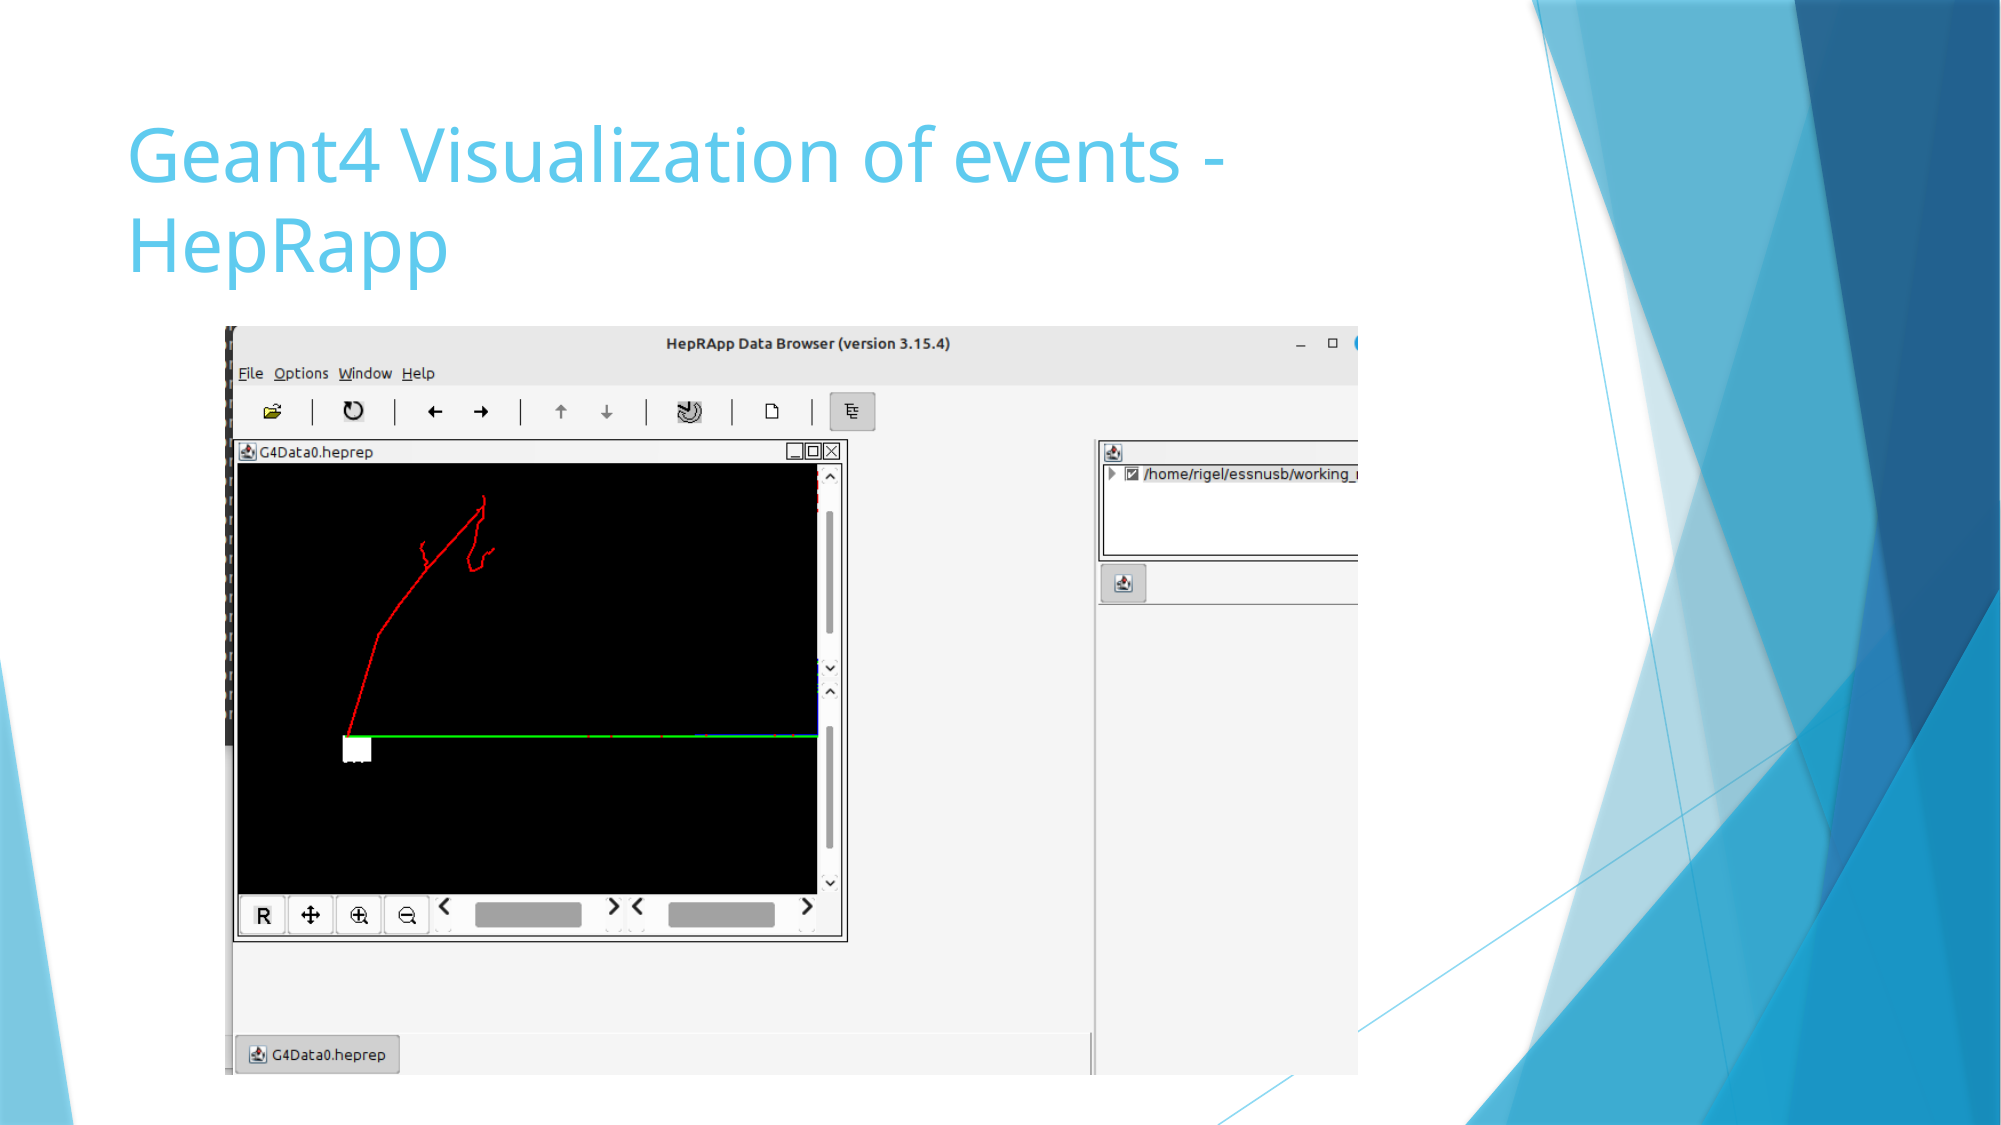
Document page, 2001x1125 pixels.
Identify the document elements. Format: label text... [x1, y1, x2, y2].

picture [225, 325, 1358, 1075]
title Geant4 Visualization of events - HepRapp [111, 99, 1522, 317]
